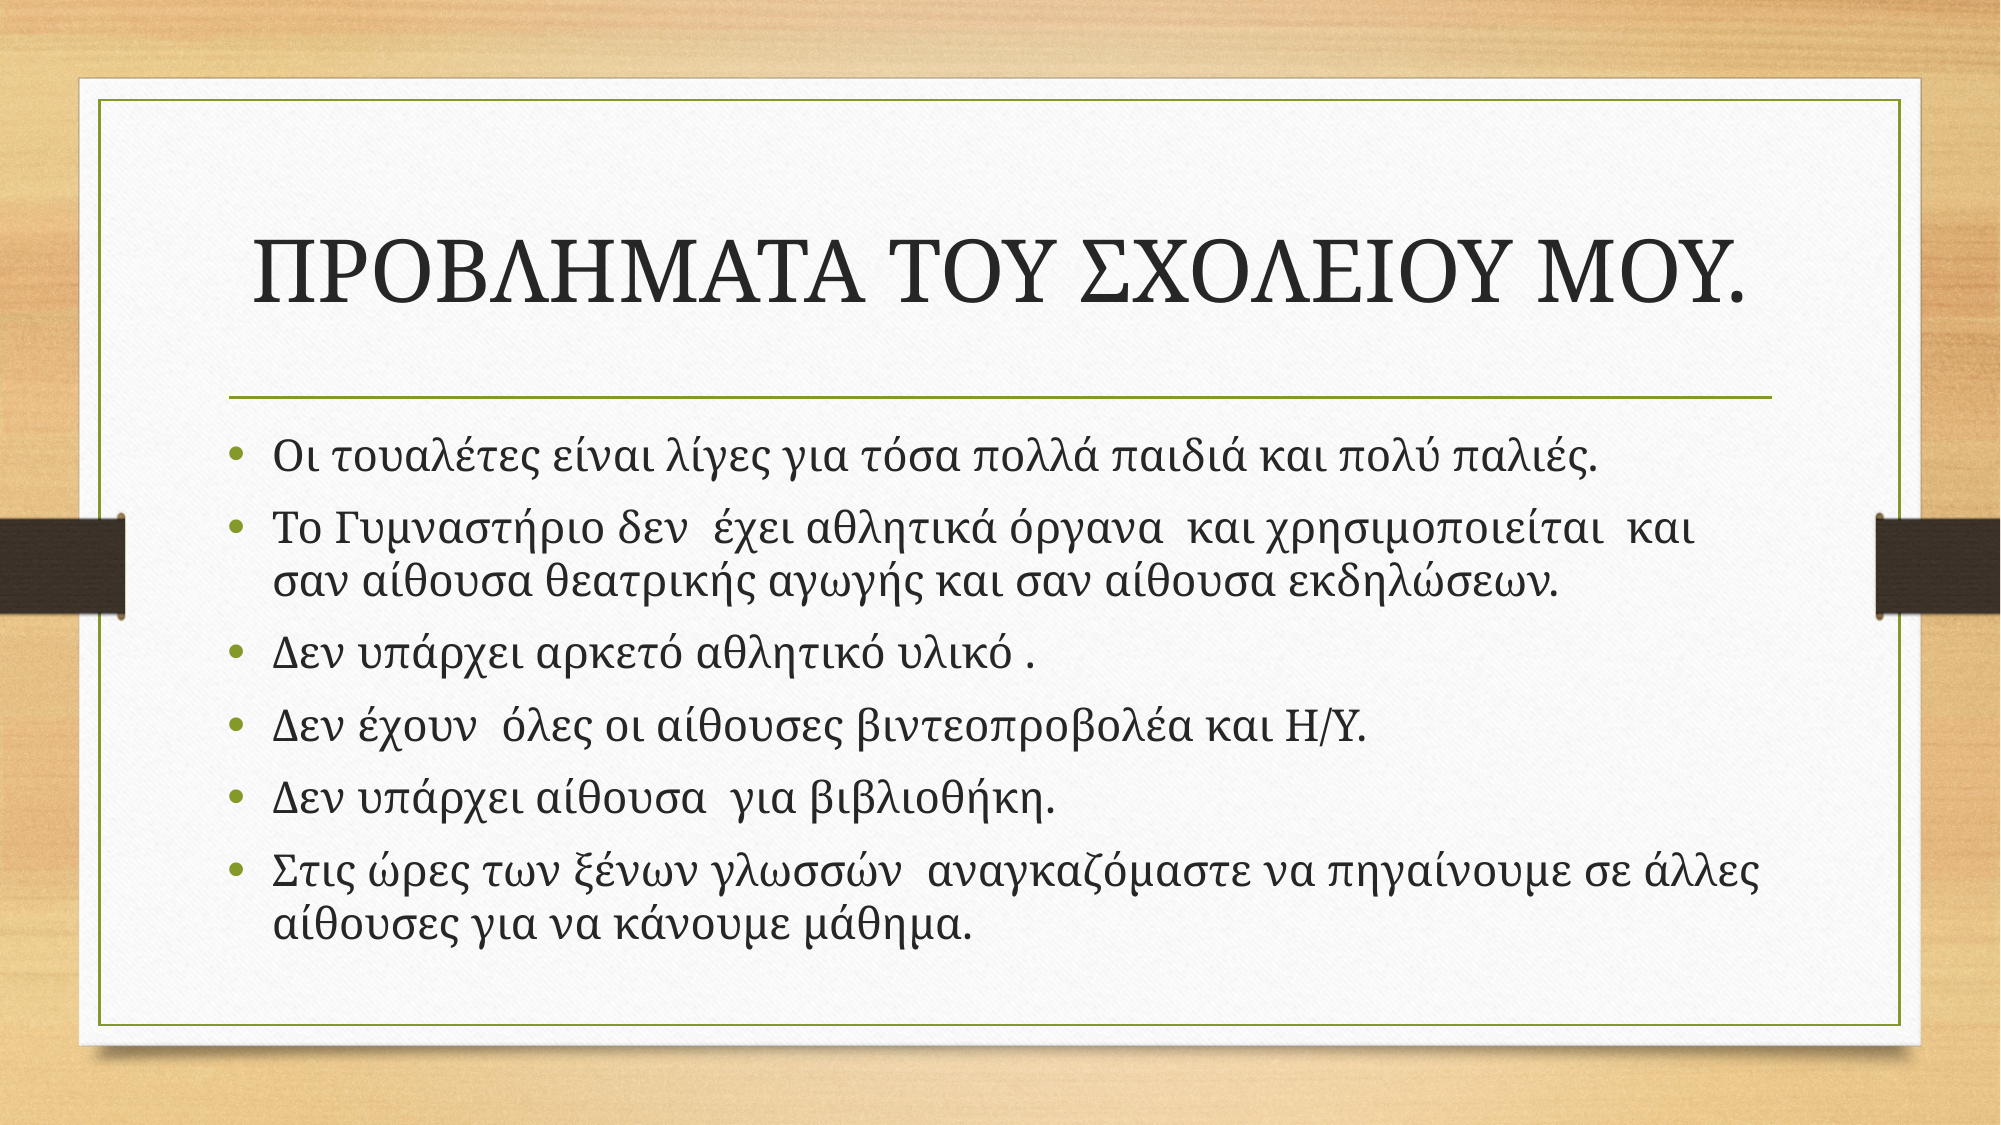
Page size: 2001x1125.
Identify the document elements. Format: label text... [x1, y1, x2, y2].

picture [0, 0, 2001, 1125]
title ΠΡΟΒΛΗΜΑΤΑ ΤΟΥ ΣΧΟΛΕΙΟΥ ΜΟΥ. [212, 161, 1788, 375]
list Οι τουαλέτες είναι λίγες για τόσα πολλά παιδιά και πολύ παλιές. Το Γυμναστήριο δεν έχει αθλητικά όργανα και χρησιμοποιείται και σαν αίθουσα θεατρικής αγωγής και σαν αίθουσα εκδηλώσεων. Δεν υπάρχει αρκετό αθλητικό υλικό . Δεν έχουν όλες οι αίθουσες βιντεοπροβολέα και Η/Υ. Δεν υπάρχει αίθουσα για βιβλιοθήκη. Στις ώρες των ξένων γλωσσών αναγκαζόμαστε να πηγαίνουμε σε άλλες αίθουσες για να κάνουμε μάθημα. [212, 419, 1788, 964]
